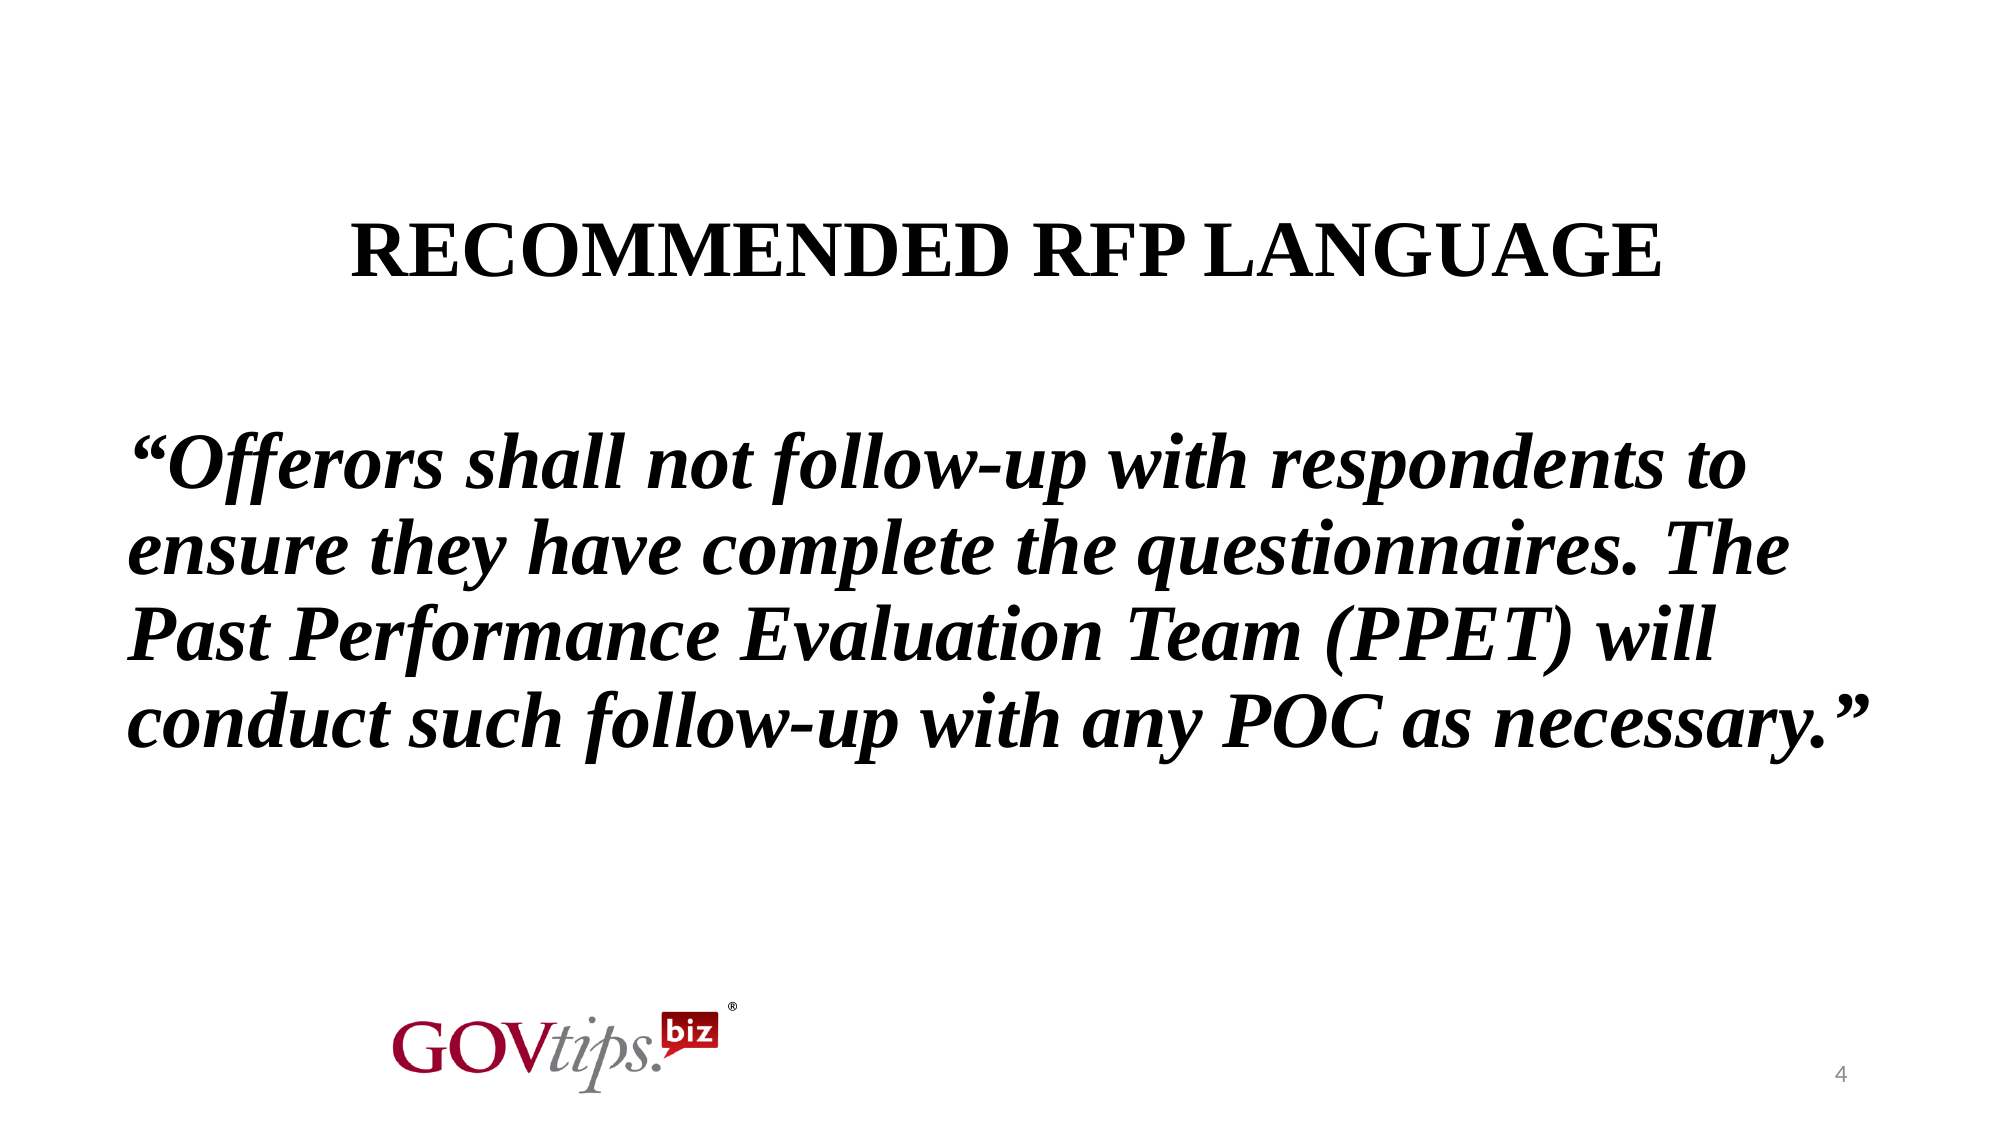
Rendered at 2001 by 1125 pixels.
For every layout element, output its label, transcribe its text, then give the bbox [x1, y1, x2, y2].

subtitle RECOMMENDED RFP LANGUAGE “Offerors shall not follow-up with respondents to ensure they have complete the questionnaires. The Past Performance Evaluation Team (PPET) will conduct such follow-up with any POC as necessary.” [112, 199, 1904, 785]
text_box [387, 985, 800, 1100]
slide_number 4 [1412, 1042, 1863, 1103]
